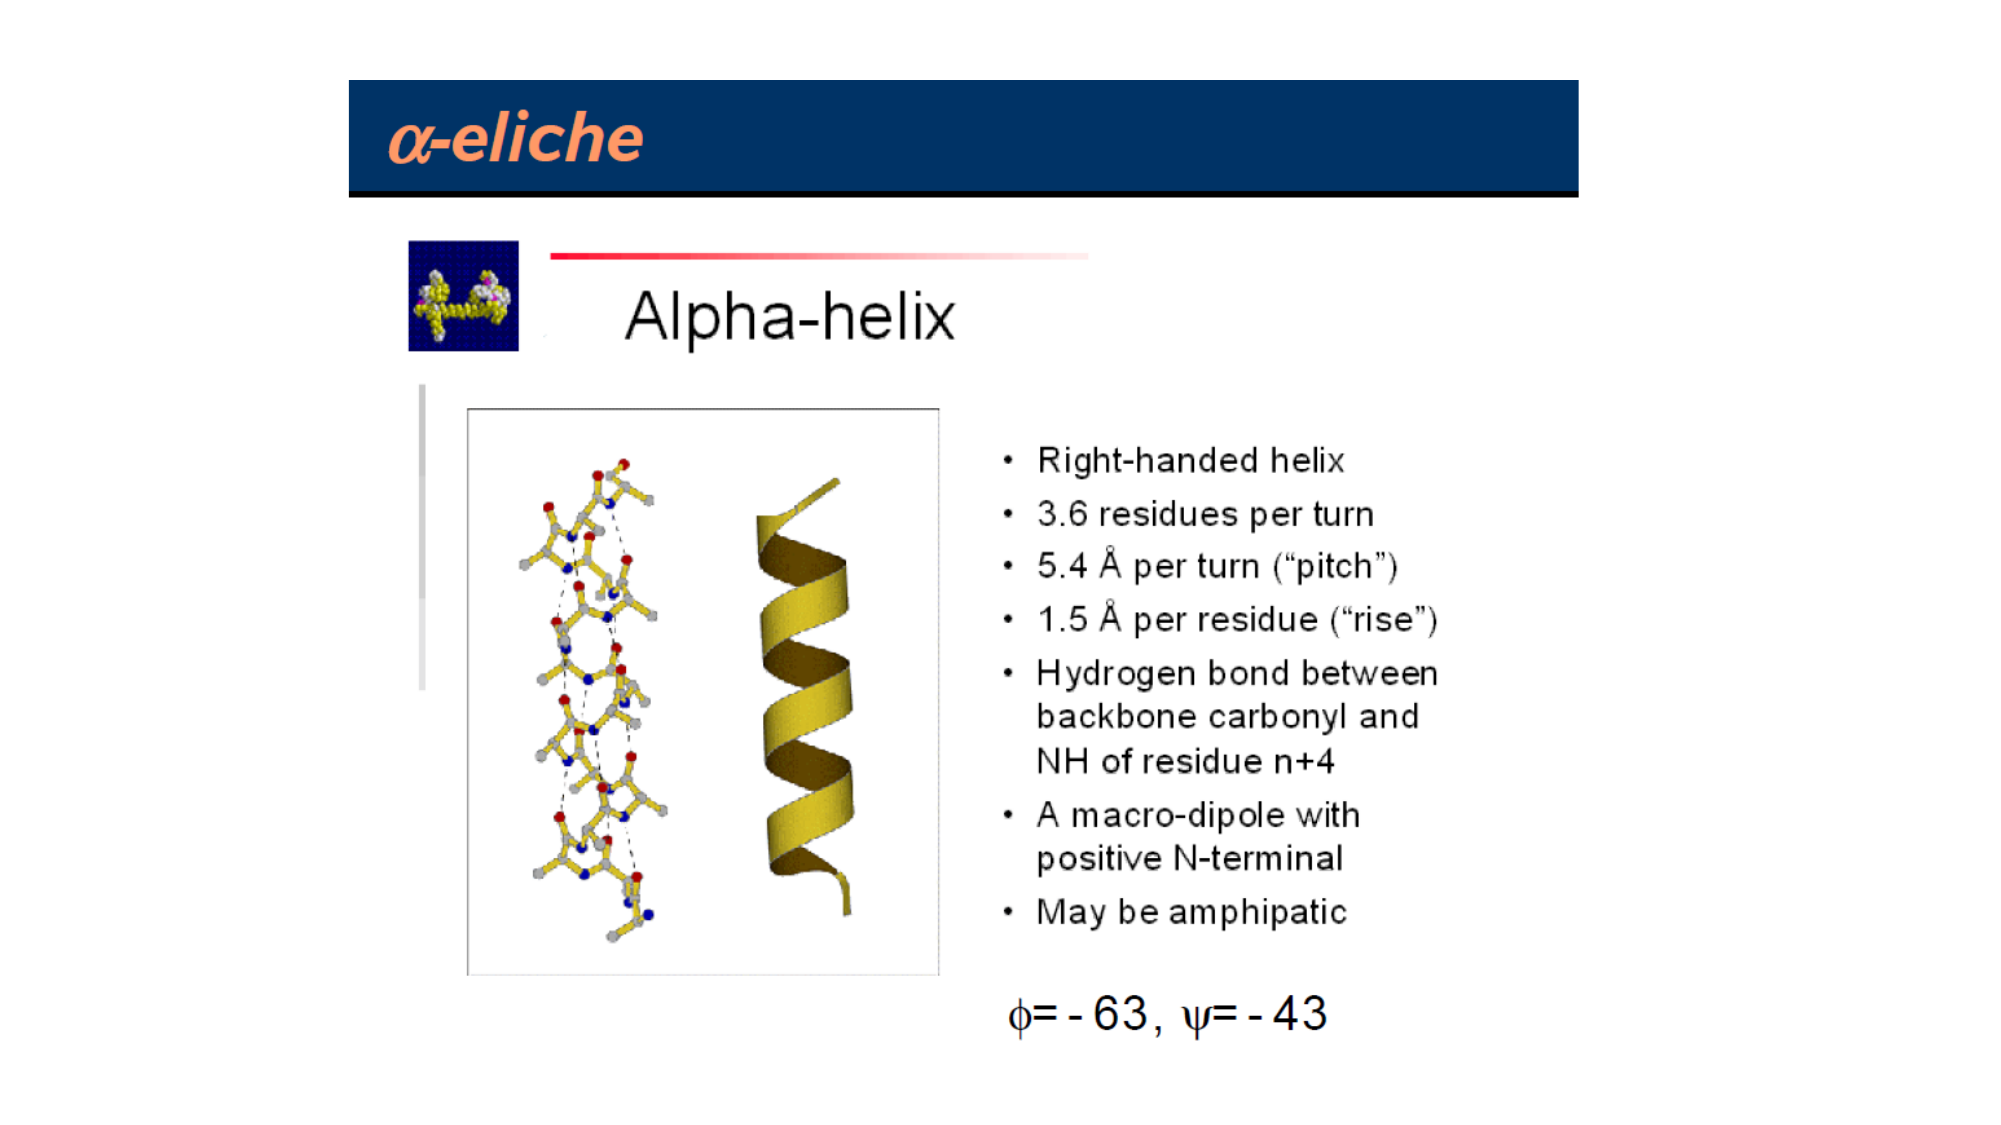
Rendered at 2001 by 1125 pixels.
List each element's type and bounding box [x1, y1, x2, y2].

list [348, 80, 1579, 1076]
